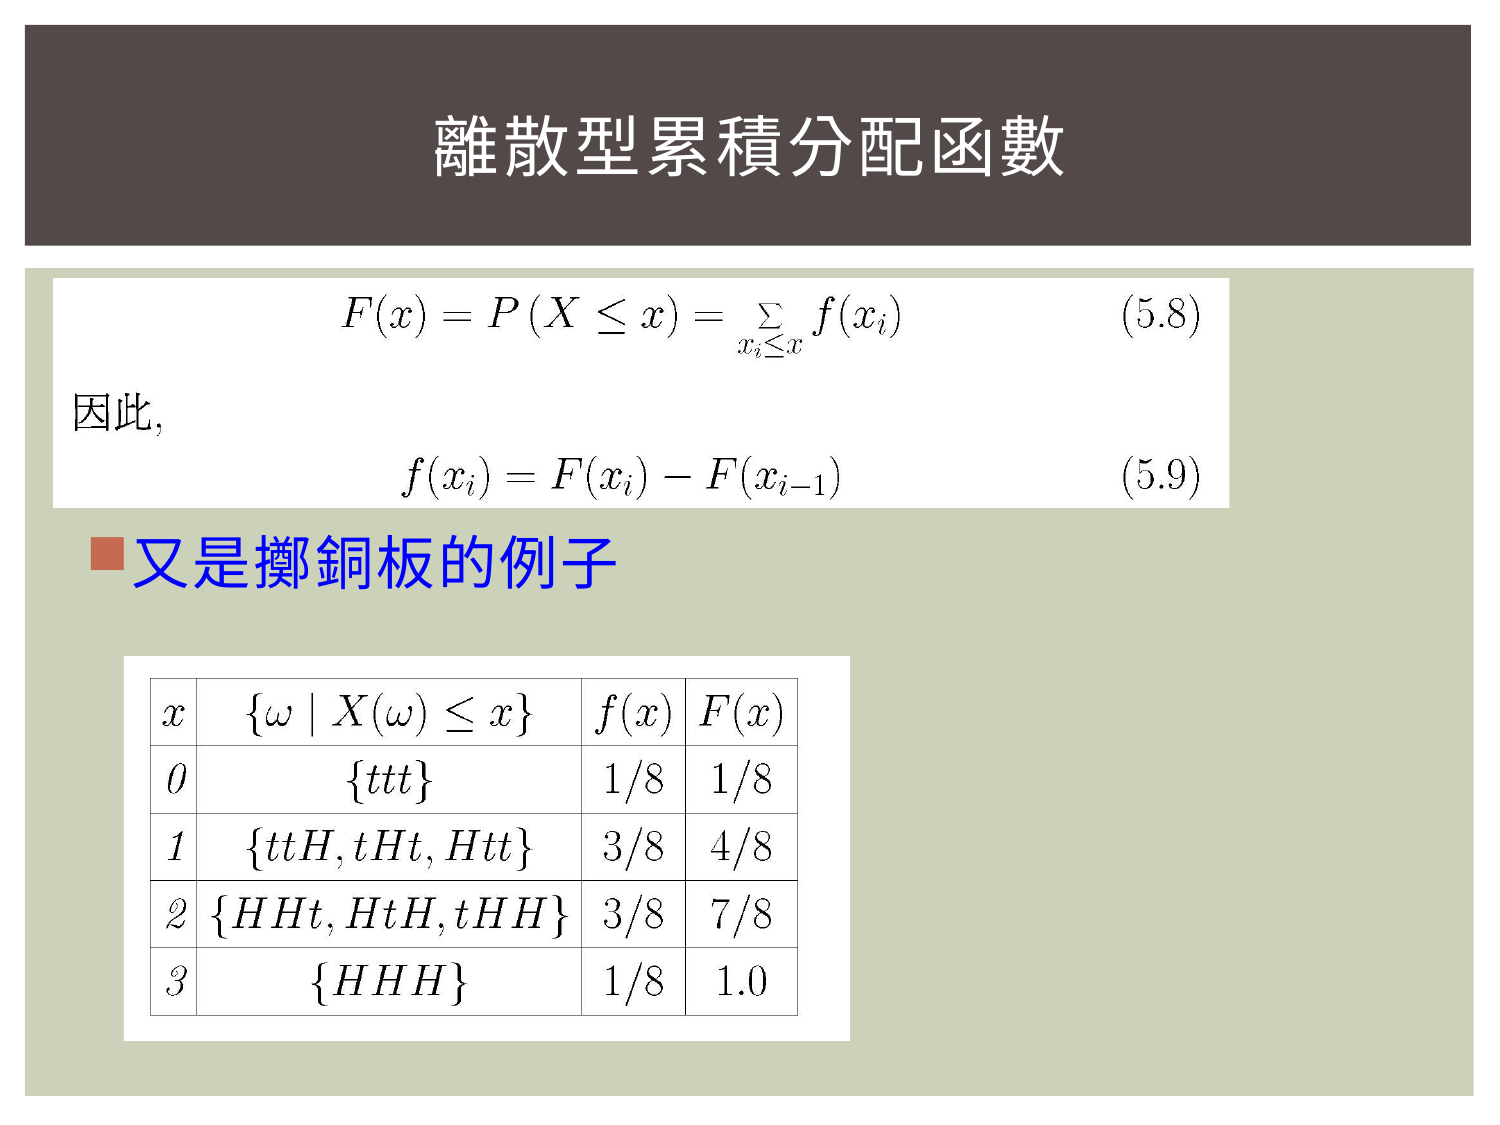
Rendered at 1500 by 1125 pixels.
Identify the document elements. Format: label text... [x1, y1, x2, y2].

picture [52, 278, 1230, 508]
list 又是擲銅板的例子 [62, 281, 1442, 1005]
title 離散型累積分配函數 [62, 58, 1438, 232]
picture [123, 656, 851, 1041]
